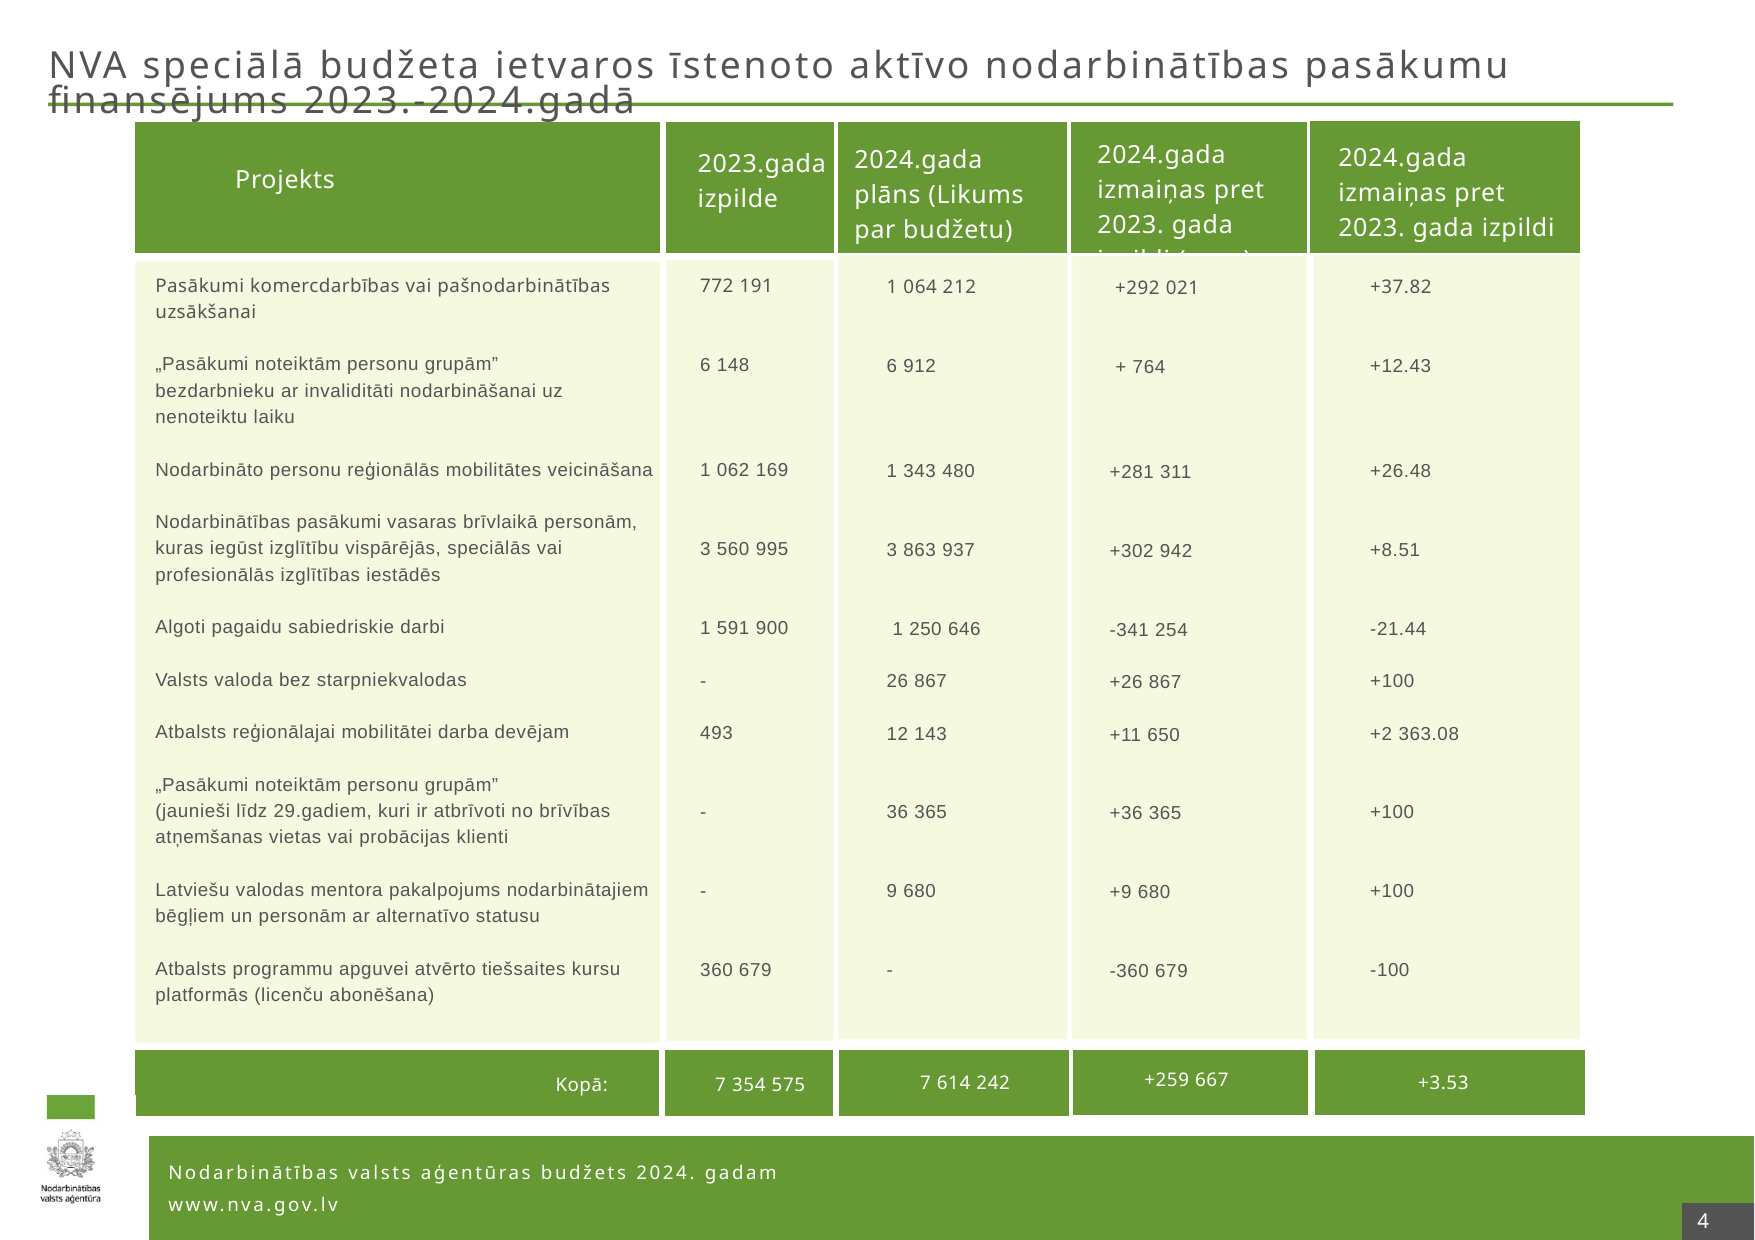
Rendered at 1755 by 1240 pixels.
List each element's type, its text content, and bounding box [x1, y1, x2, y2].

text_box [149, 1135, 1755, 1240]
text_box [837, 121, 1068, 254]
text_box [135, 261, 661, 1043]
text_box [1071, 121, 1308, 253]
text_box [1072, 1049, 1309, 1116]
picture [5, 1095, 136, 1240]
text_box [838, 255, 1068, 1040]
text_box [135, 121, 661, 253]
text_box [666, 259, 833, 1042]
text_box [47, 89, 1674, 119]
picture [1681, 1203, 1755, 1240]
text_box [1313, 254, 1581, 1040]
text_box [134, 1049, 660, 1116]
text_box NVA speciālā budžeta ietvaros īstenoto aktīvo nodarbinātības pasākumu finansējums 2023.-2024.gadā [48, 51, 1643, 89]
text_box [665, 1049, 834, 1116]
text_box Nodarbinātības valsts aģentūras budžets 2024. gadam [168, 1130, 1173, 1135]
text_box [1314, 1049, 1585, 1116]
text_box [1072, 255, 1307, 1040]
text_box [665, 121, 834, 254]
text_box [839, 1049, 1070, 1116]
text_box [1310, 121, 1580, 253]
